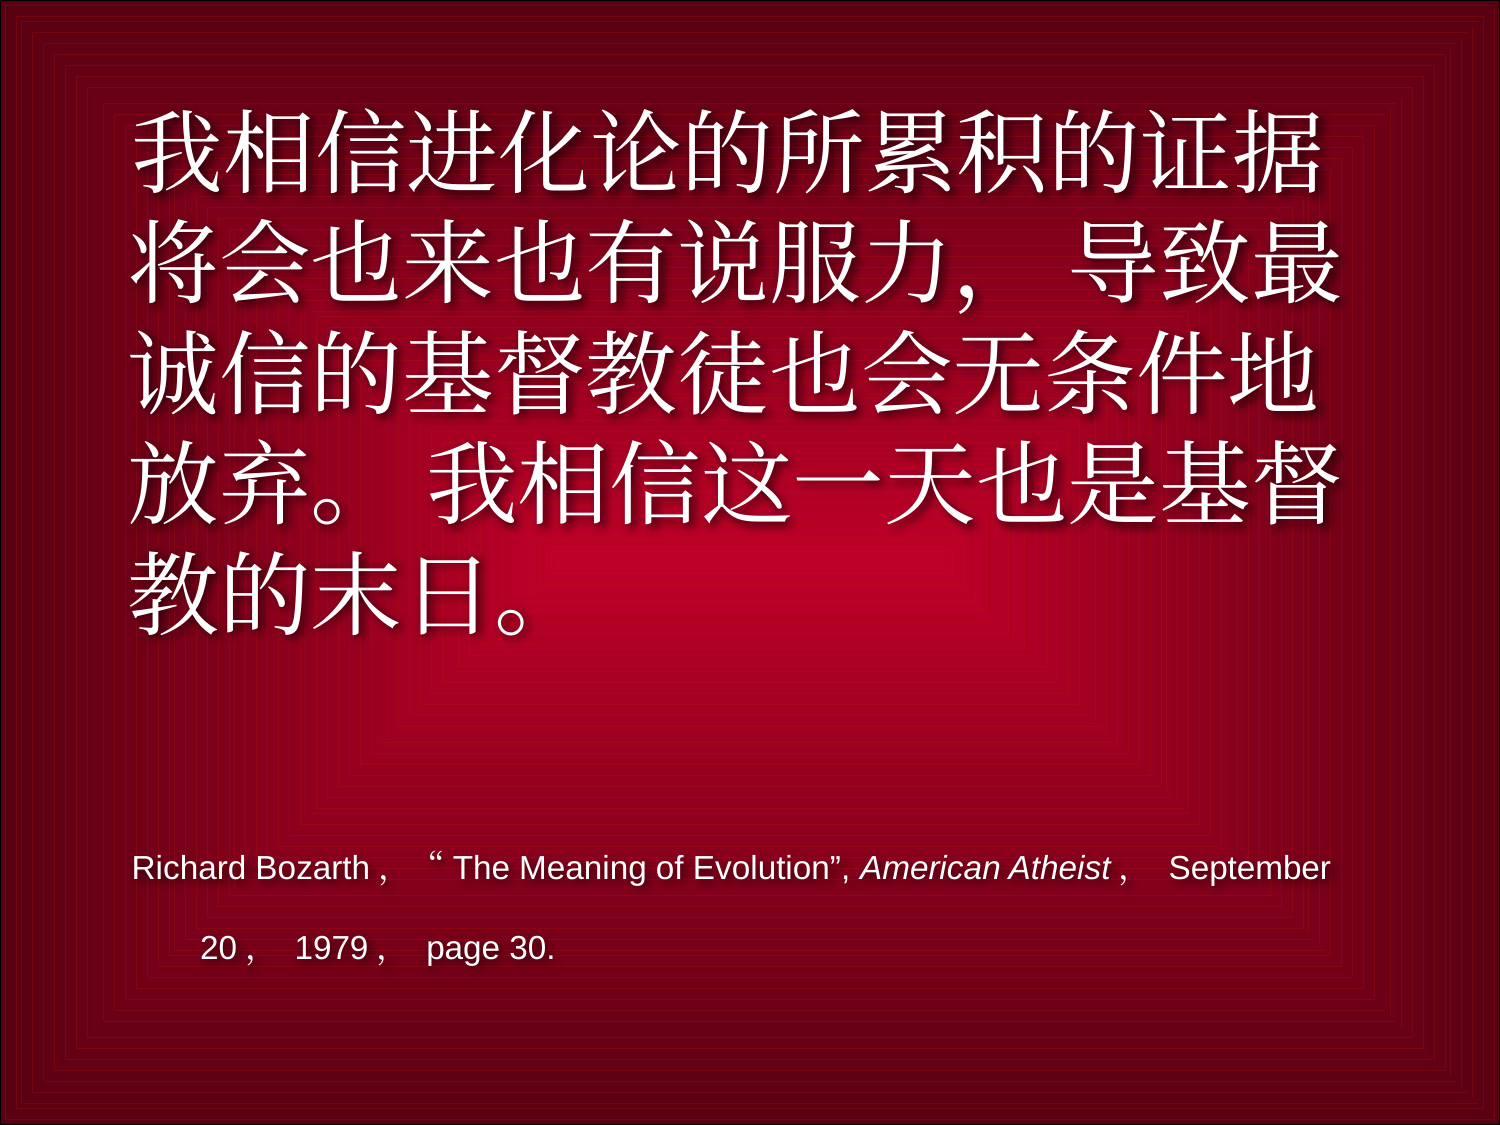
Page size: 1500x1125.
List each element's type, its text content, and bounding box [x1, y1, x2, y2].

text_box [0, 0, 1500, 1125]
title 我相信进化论的所累积的证据将会也来也有说服力， 导致最诚信的基督教徒也会无条件地放弃。 我相信这一天也是基督教的末日。 [112, 149, 1388, 591]
subtitle Richard Bozarth，“The Meaning of Evolution”, American Atheist， September 20， 1979， page 30. [112, 800, 1388, 925]
